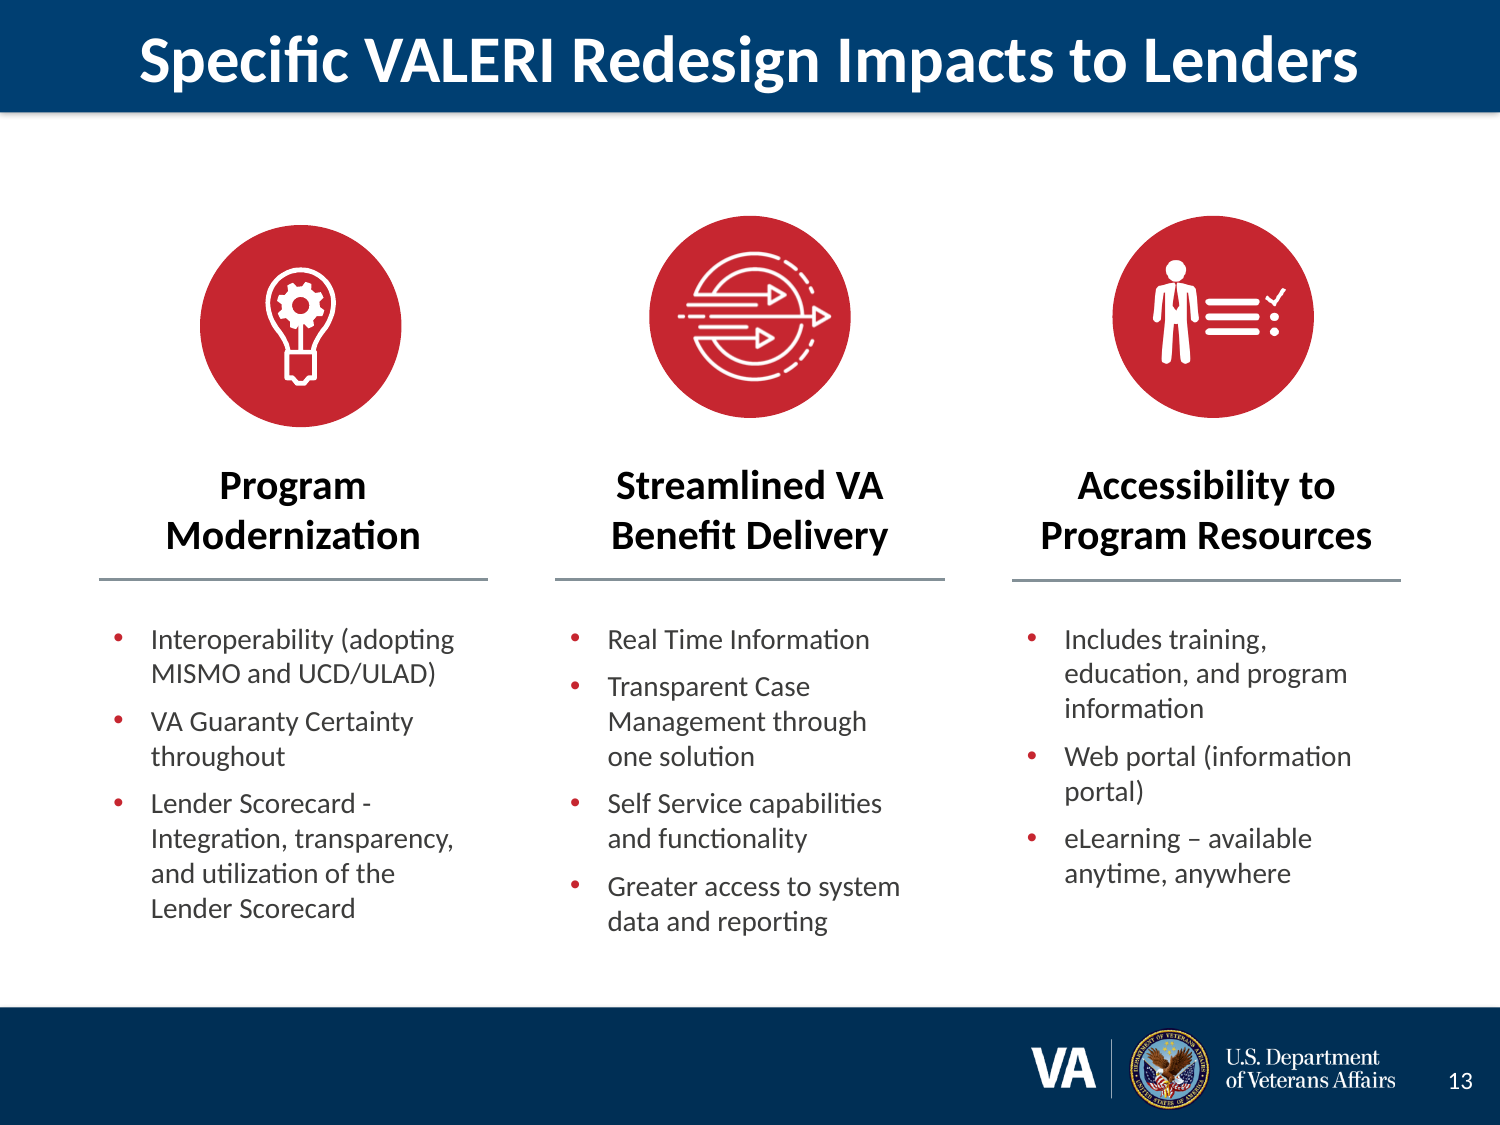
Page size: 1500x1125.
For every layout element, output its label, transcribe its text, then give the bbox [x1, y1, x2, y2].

text_box Interoperability (adopting MISMO and UCD/ULAD) VA Guaranty Certainty throughout Lender Scorecard - Integration, transparency, and utilization of the Lender Scorecard [98, 612, 474, 963]
text_box Program Modernization [100, 450, 487, 565]
picture [673, 235, 837, 399]
text_box Includes training, education, and program information Web portal (information portal) eLearning – available anytime, anywhere [1012, 612, 1387, 963]
text_box [649, 258, 668, 376]
text_box Streamlined VA Benefit Delivery [557, 450, 943, 565]
picture [1031, 1028, 1395, 1110]
text_box [841, 273, 851, 361]
text_box [702, 406, 798, 418]
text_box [1112, 212, 1319, 419]
text_box [692, 215, 808, 234]
title Specific VALERI Redesign Impacts to Lenders [0, 0, 1500, 113]
text_box Real Time Information Transparent Case Management through one solution Self Service capabilities and functionality Greater access to system data and reporting [555, 612, 931, 963]
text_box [265, 267, 337, 386]
text_box [200, 224, 402, 428]
text_box Accessibility to Program Resources [1013, 450, 1400, 565]
slide_number 13 [1138, 1049, 1489, 1110]
